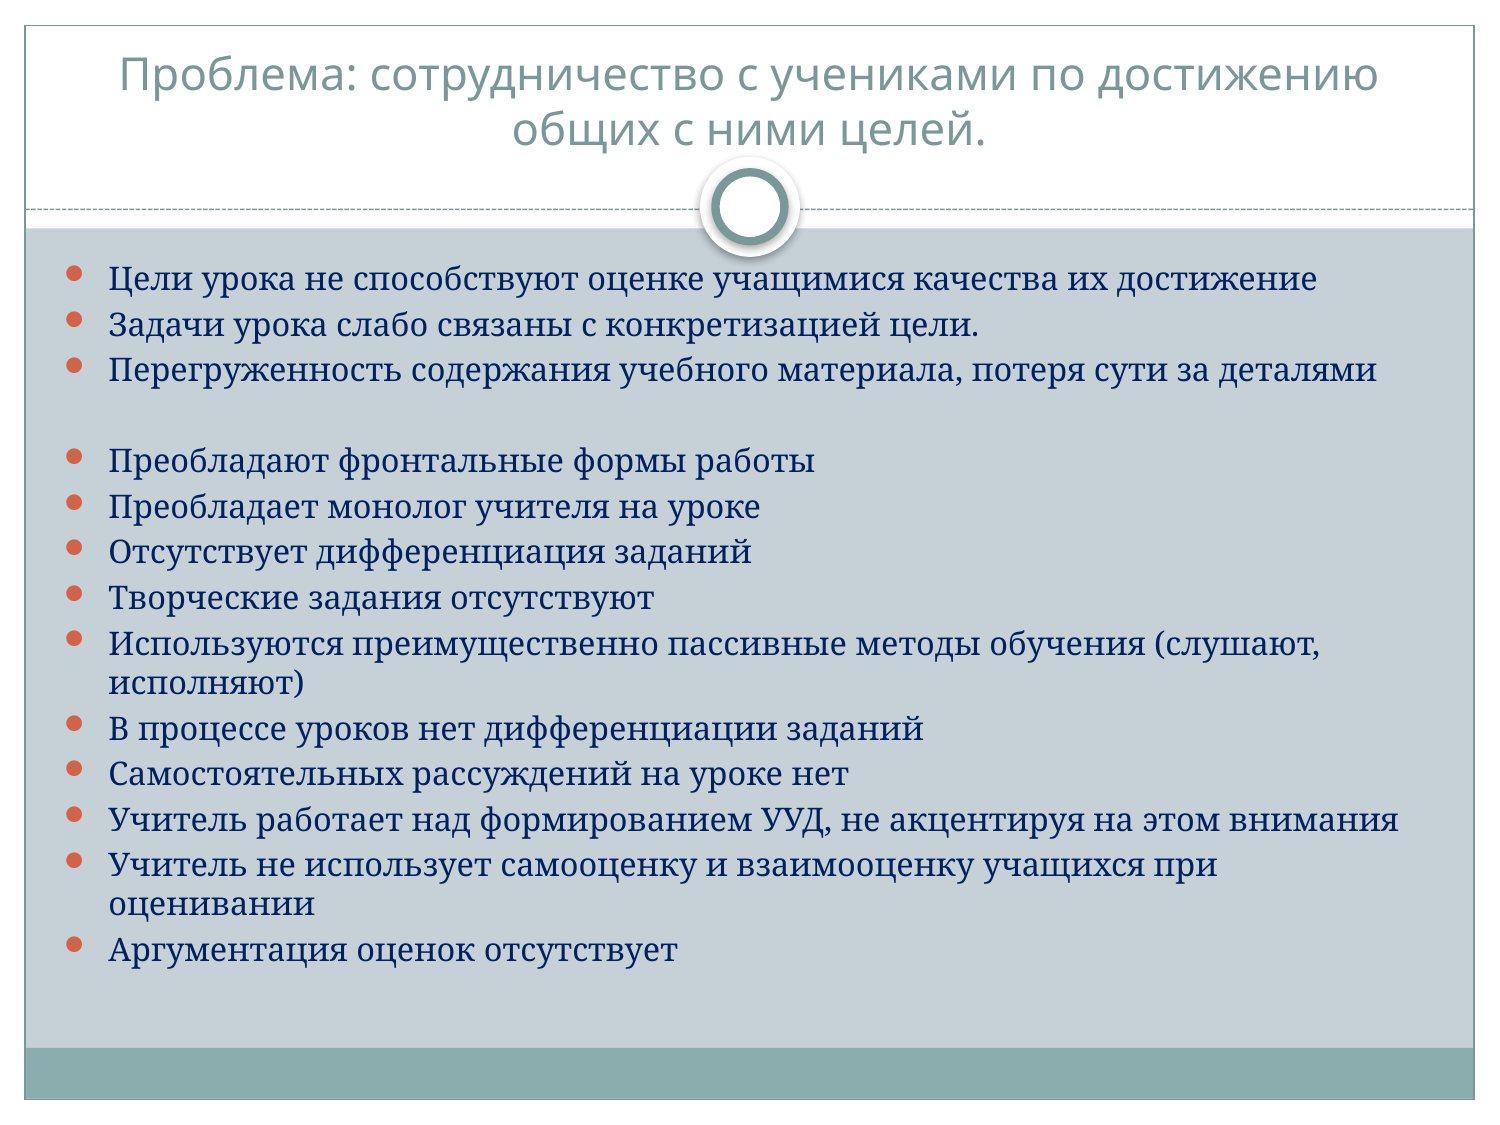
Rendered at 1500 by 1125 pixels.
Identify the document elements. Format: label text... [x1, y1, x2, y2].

list Цели урока не способствуют оценке учащимися качества их достижение Задачи урока слабо связаны с конкретизацией цели. Перегруженность содержания учебного материала, потеря сути за деталями Преобладают фронтальные формы работы Преобладает монолог учителя на уроке Отсутствует дифференциация заданий Творческие задания отсутствуют Используются преимущественно пассивные методы обучения (слушают, исполняют) В процессе уроков нет дифференциации заданий Самостоятельных рассуждений на уроке нет Учитель работает над формированием УУД, не акцентируя на этом внимания Учитель не использует самооценку и взаимооценку учащихся при оценивании Аргументация оценок отсутствует [49, 250, 1445, 1001]
title Проблема: сотрудничество с учениками по достижению общих с ними целей. [49, 37, 1450, 162]
